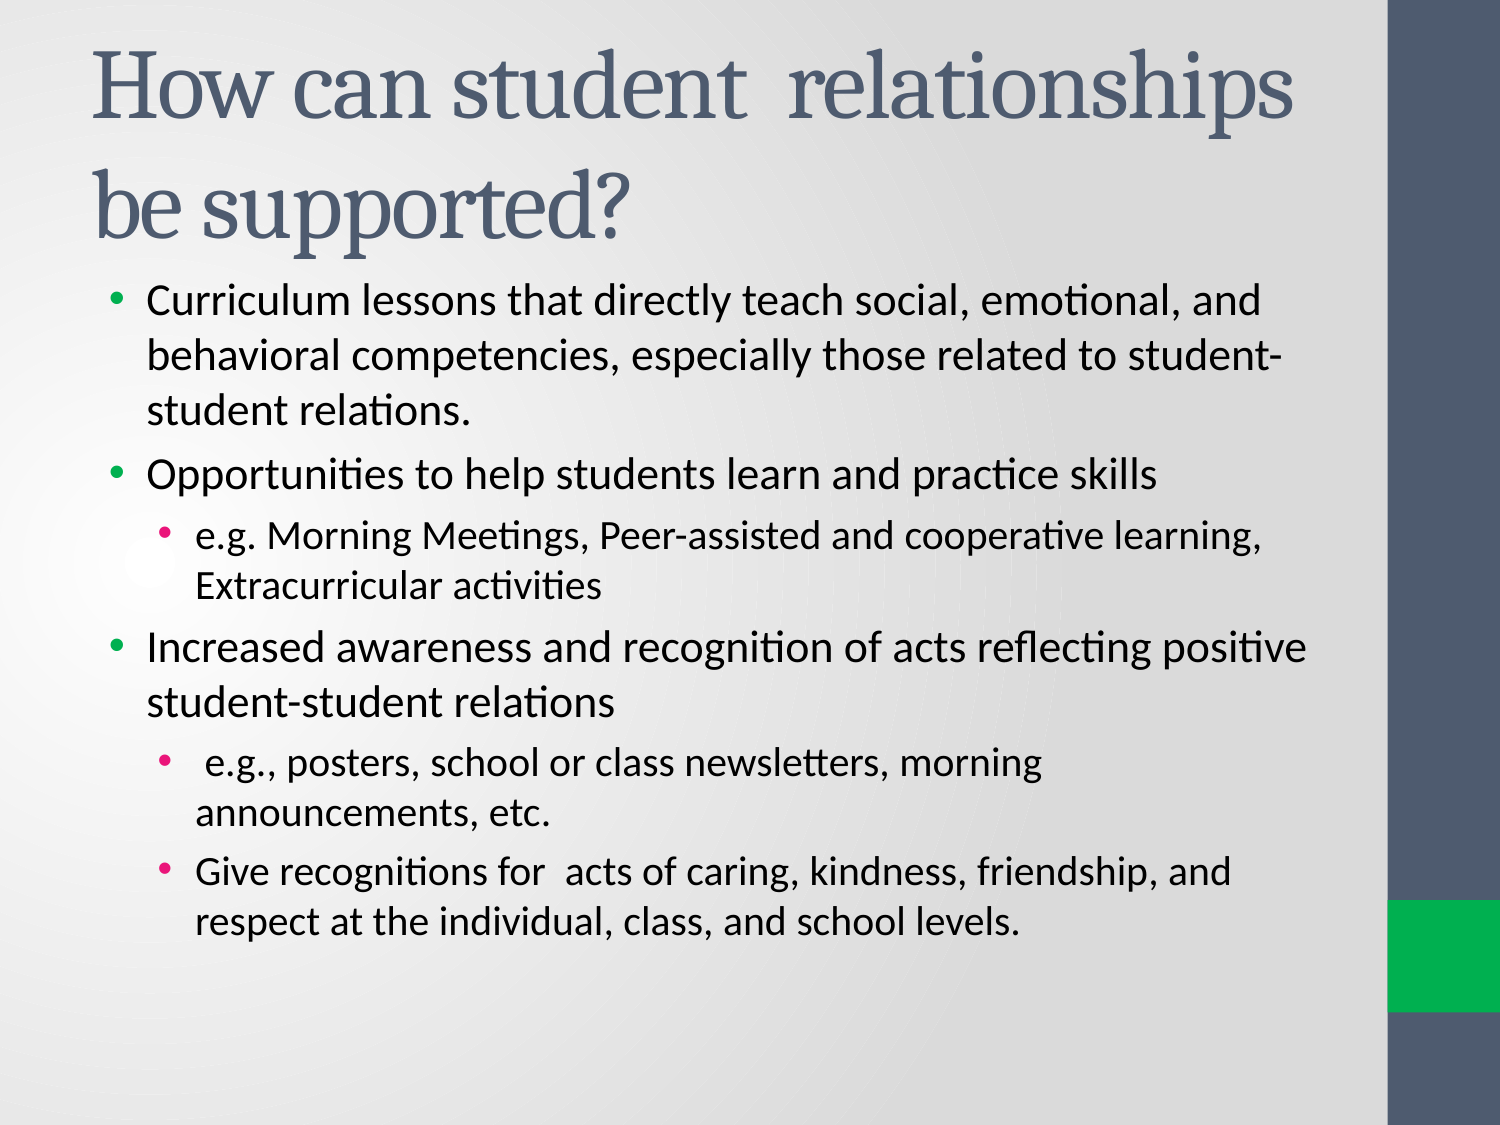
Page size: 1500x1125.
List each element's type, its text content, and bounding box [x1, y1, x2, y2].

title How can student relationships be supported? [75, 45, 1325, 233]
list Curriculum lessons that directly teach social, emotional, and behavioral competencies, especially those related to student-student relations. Opportunities to help students learn and practice skills e.g. Morning Meetings, Peer-assisted and cooperative learning, Extracurricular activities Increased awareness and recognition of acts reflecting positive student-student relations e.g., posters, school or class newsletters, morning announcements, etc. Give recognitions for acts of caring, kindness, friendship, and respect at the individual, class, and school levels. [75, 262, 1325, 1050]
